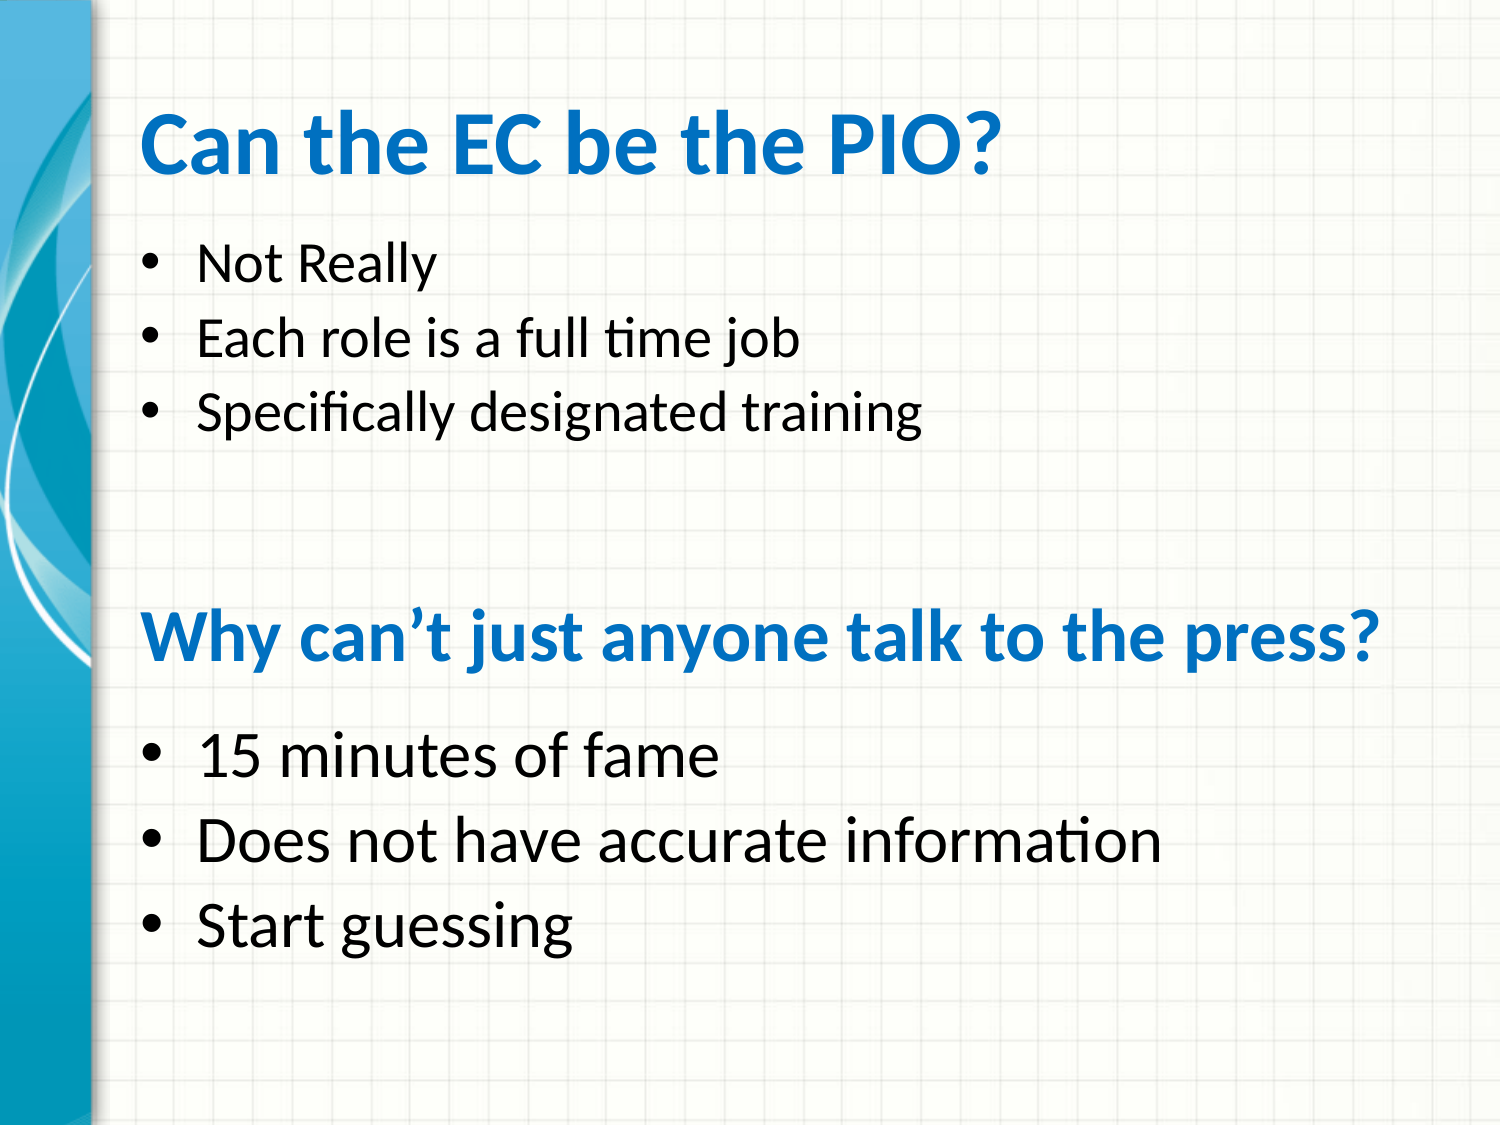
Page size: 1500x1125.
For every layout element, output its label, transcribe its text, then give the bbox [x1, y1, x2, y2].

text_box Why can’t just anyone talk to the press? [125, 537, 1450, 711]
text_box 15 minutes of fame Does not have accurate information Start guessing [125, 711, 1450, 1013]
title Can the EC be the PIO? [125, 44, 1450, 224]
picture [0, 0, 1500, 1125]
list Not Really Each role is a full time job Specifically designated training [125, 224, 1450, 526]
